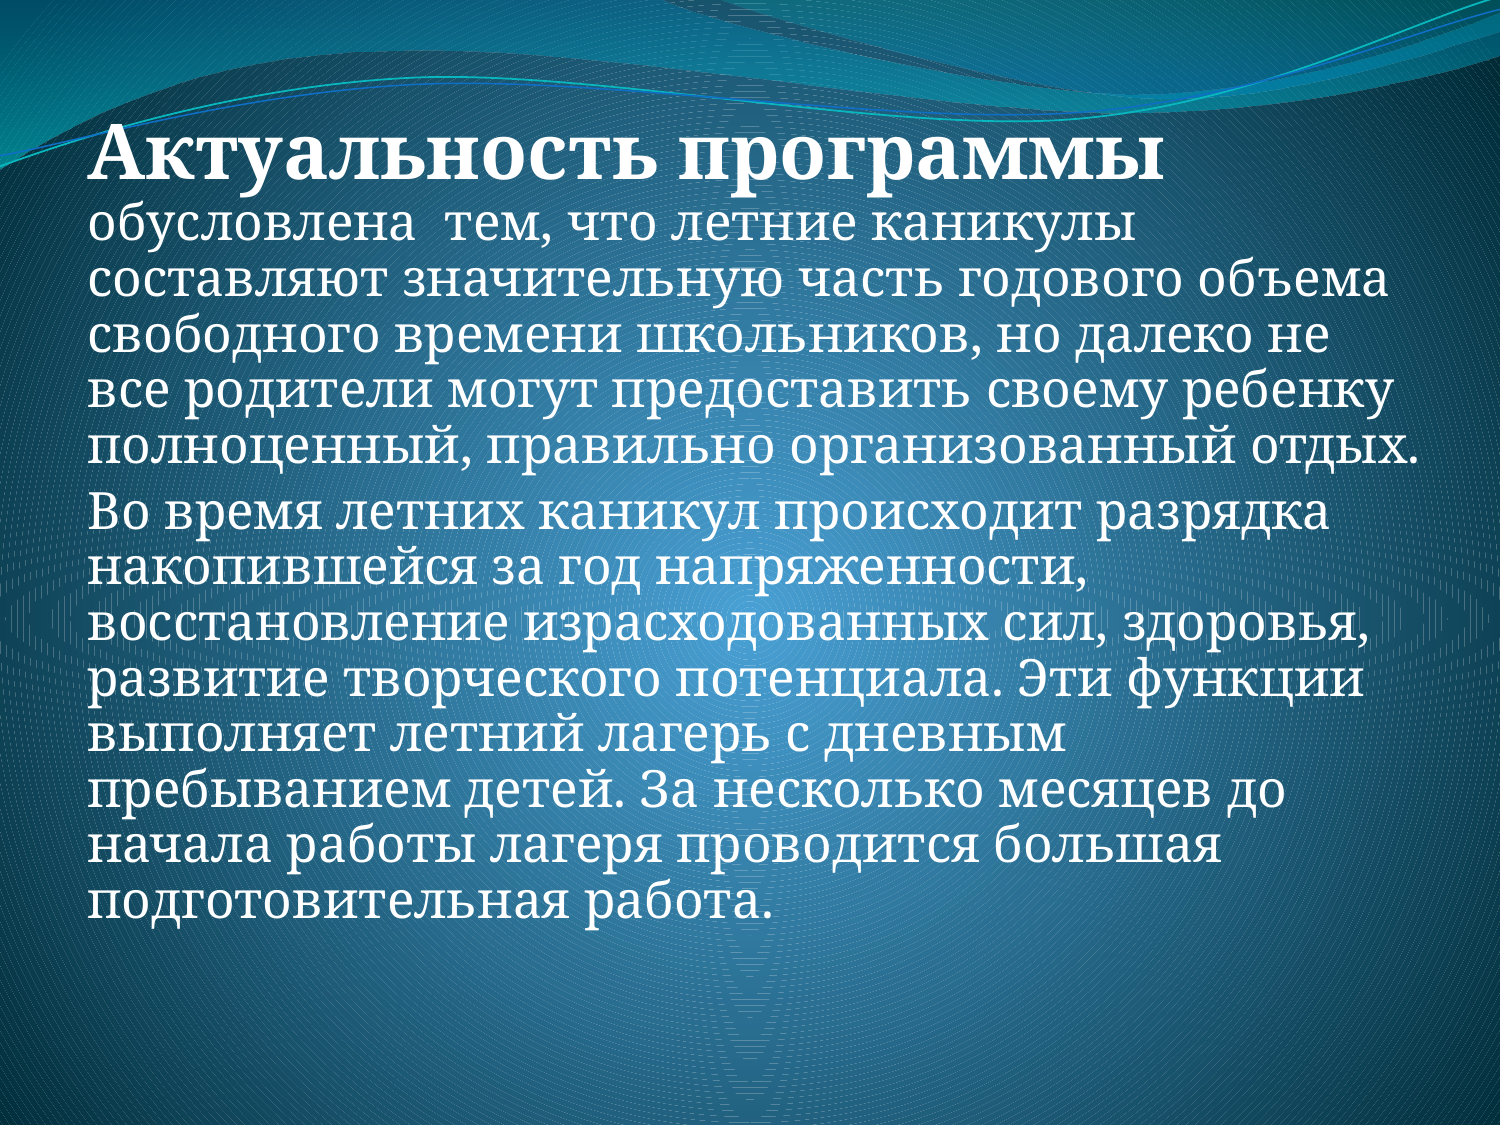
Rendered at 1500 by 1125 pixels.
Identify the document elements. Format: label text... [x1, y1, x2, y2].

subtitle Актуальность программы обусловлена тем, что летние каникулы составляют значительную часть годового объема свободного времени школьников, но далеко не все родители могут предоставить своему ребенку полноценный, правильно организованный отдых. Во время летних каникул происходит разрядка накопившейся за год напряженности, восстановление израсходованных сил, здоровья, развитие творческого потенциала. Эти функции выполняет летний лагерь с дневным пребыванием детей. За несколько месяцев до начала работы лагеря проводится большая подготовительная работа. [87, 105, 1430, 962]
